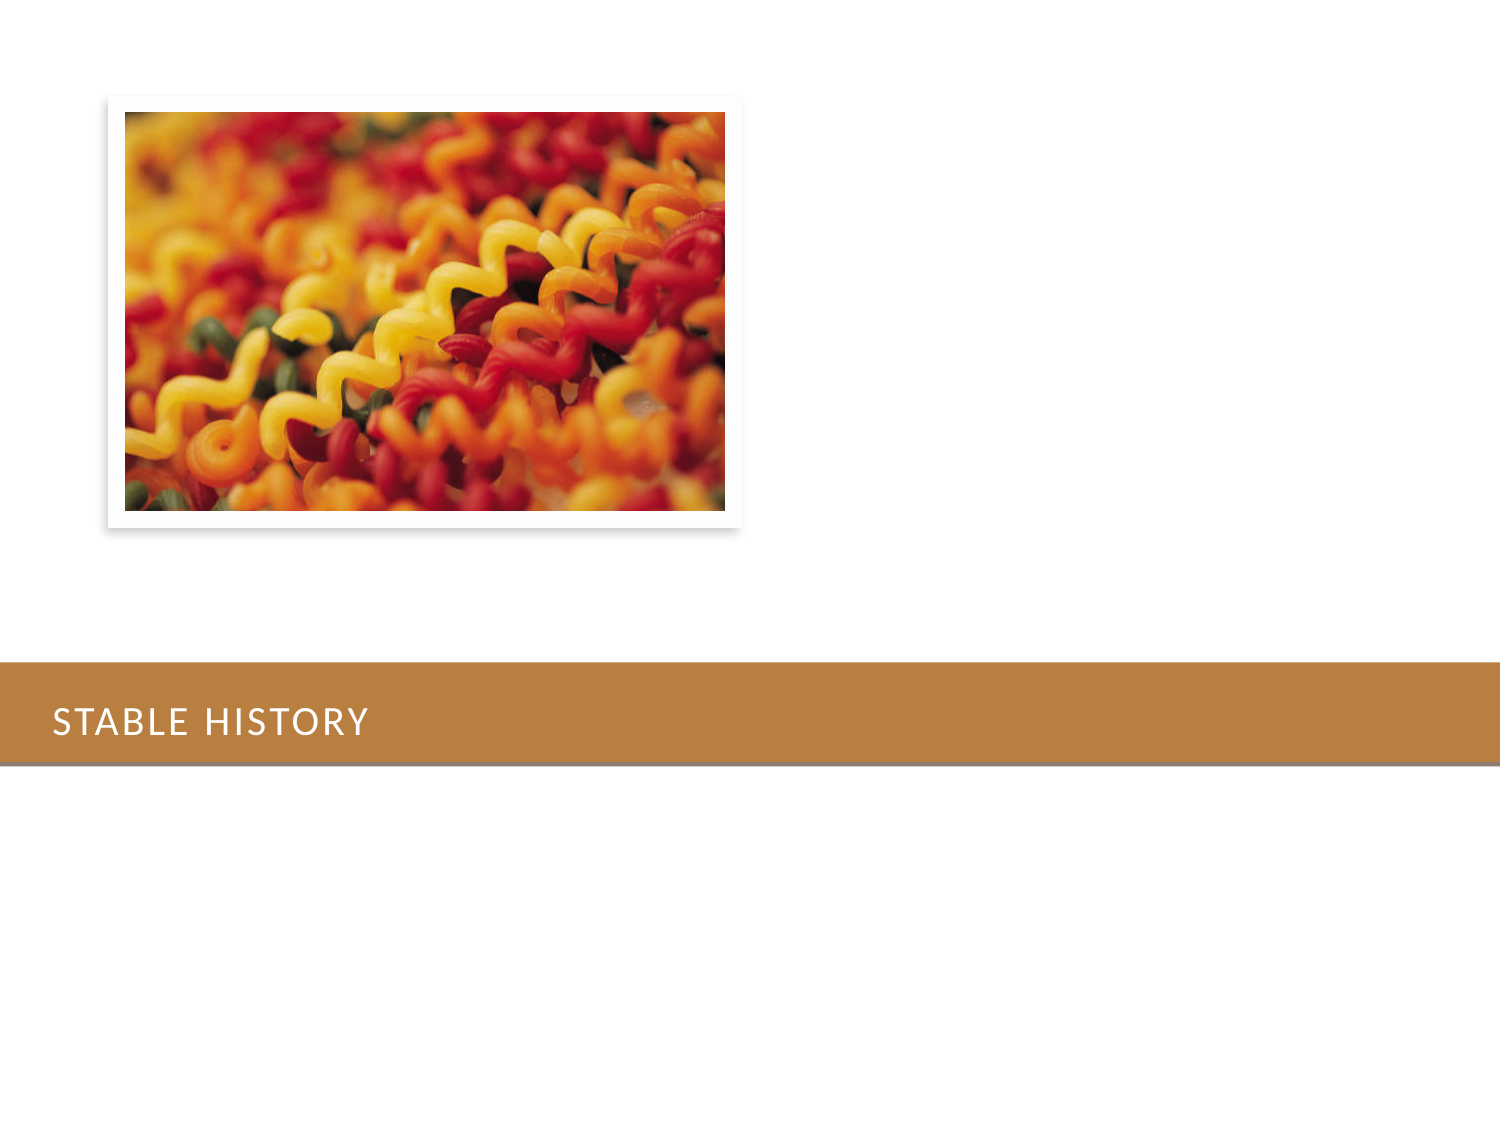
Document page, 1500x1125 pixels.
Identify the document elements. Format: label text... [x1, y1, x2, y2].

picture [124, 112, 726, 512]
title Stable History [37, 675, 1225, 763]
